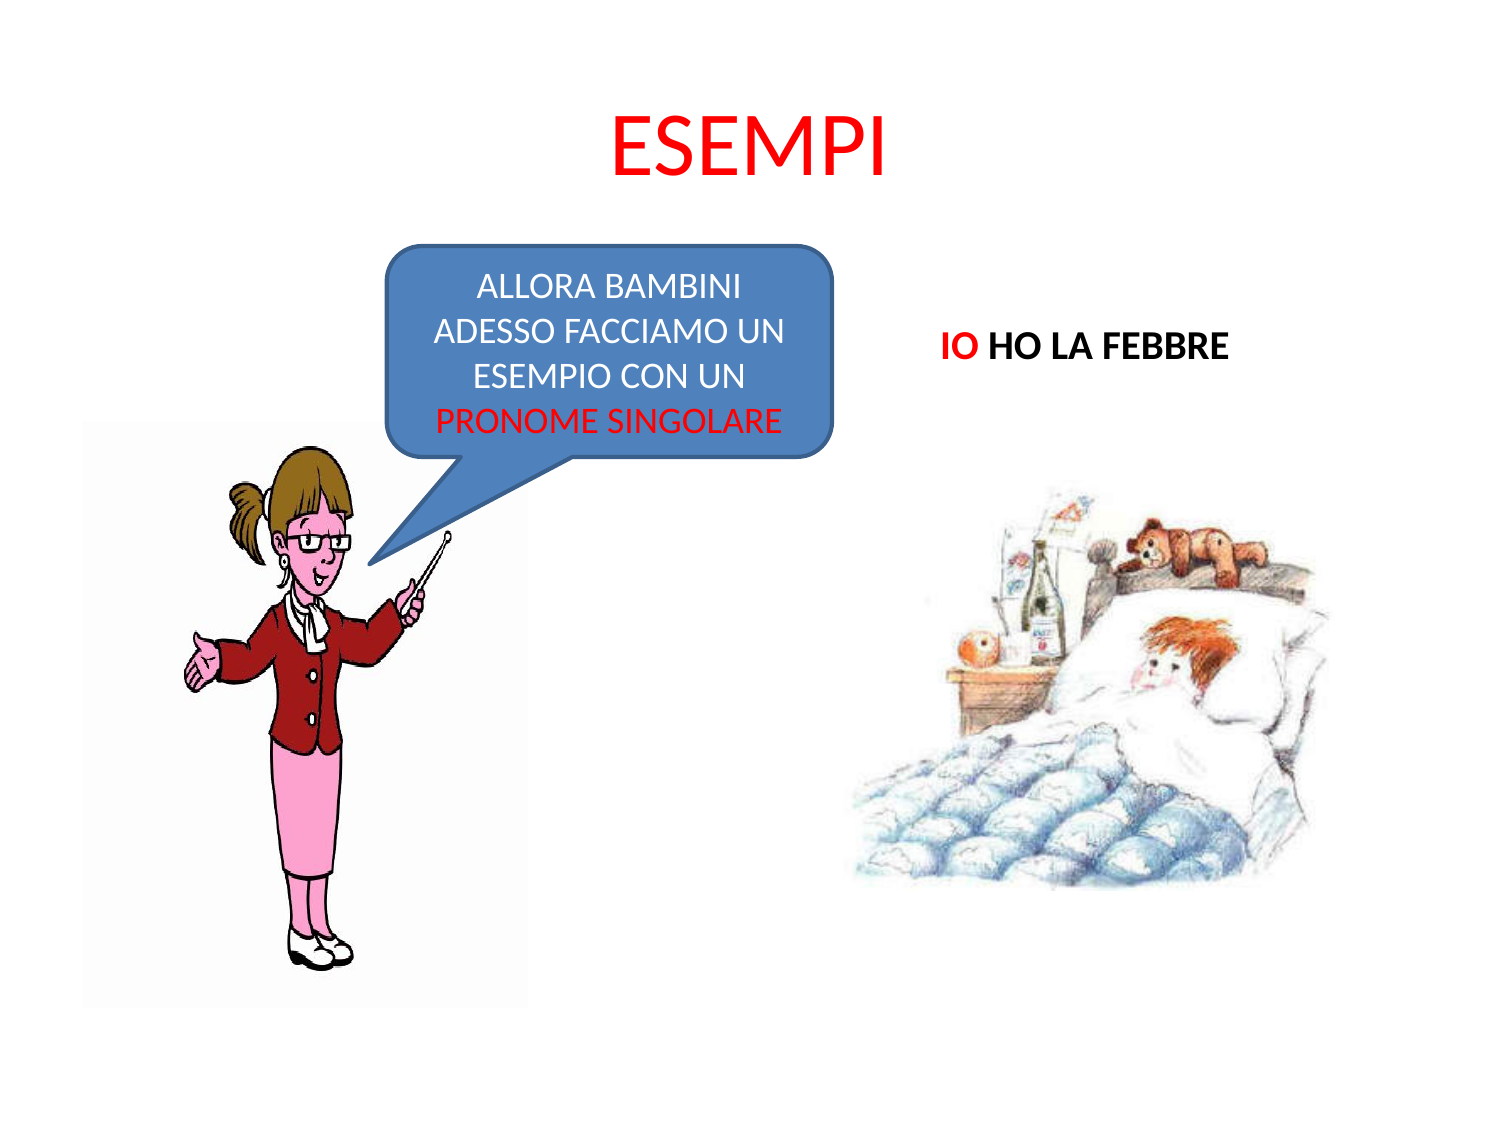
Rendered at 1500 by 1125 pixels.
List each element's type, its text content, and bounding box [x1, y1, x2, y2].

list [81, 421, 528, 1008]
list IO HO LA FEBBRE [878, 251, 1278, 375]
text_box ALLORA BAMBINI ADESSO FACCIAMO UN ESEMPIO CON UN PRONOME SINGOLARE [384, 243, 835, 481]
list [843, 480, 1337, 891]
title ESEMPI [75, 45, 1425, 233]
